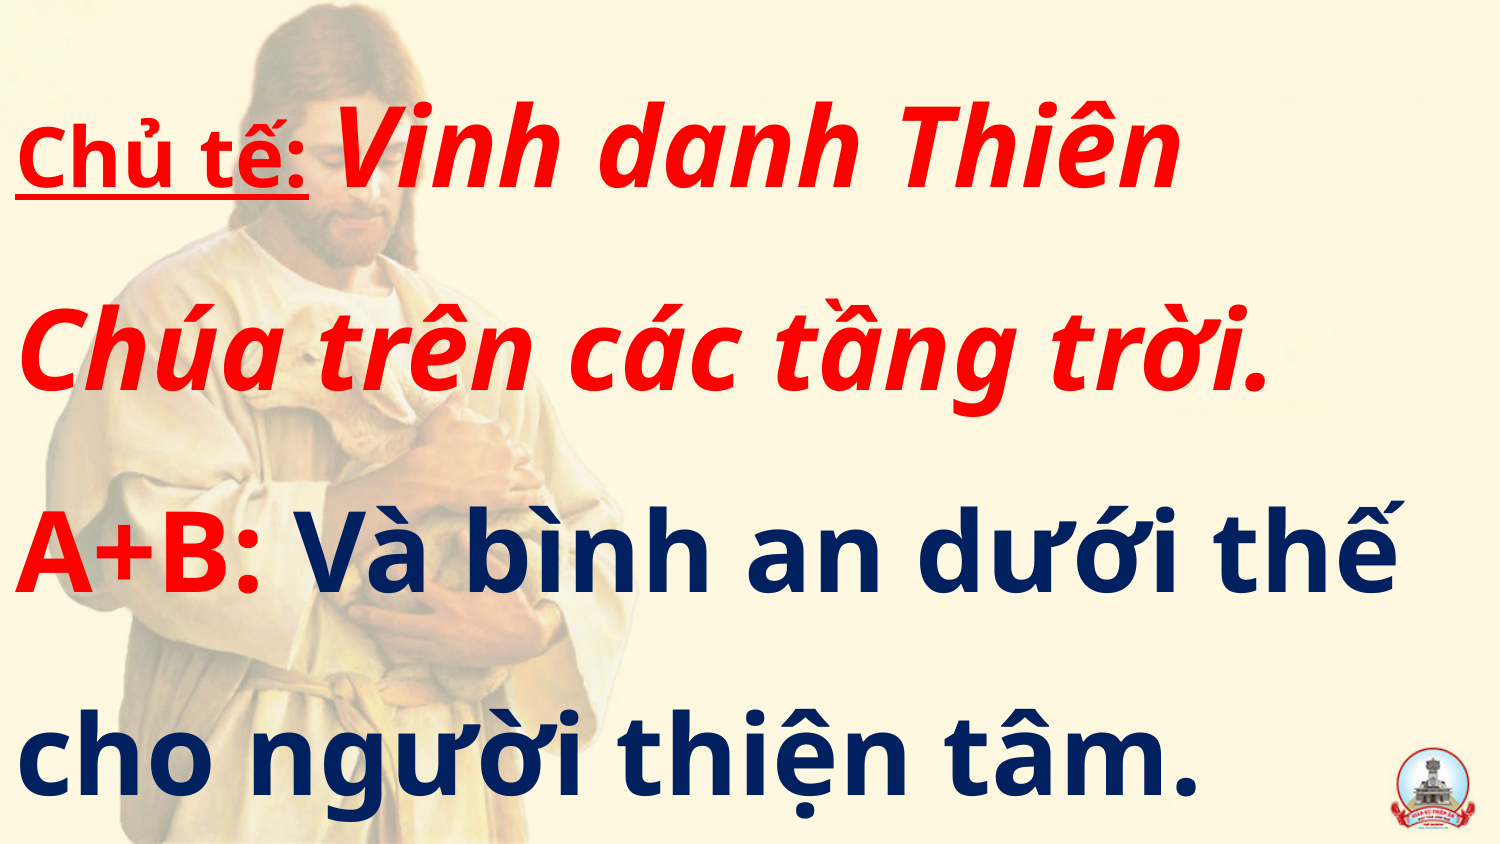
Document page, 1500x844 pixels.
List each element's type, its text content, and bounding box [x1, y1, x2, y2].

subtitle Chủ tế: Vinh danh Thiên Chúa trên các tầng trời. A+B: Và bình an dưới thế cho người thiện tâm. [0, 0, 1500, 844]
